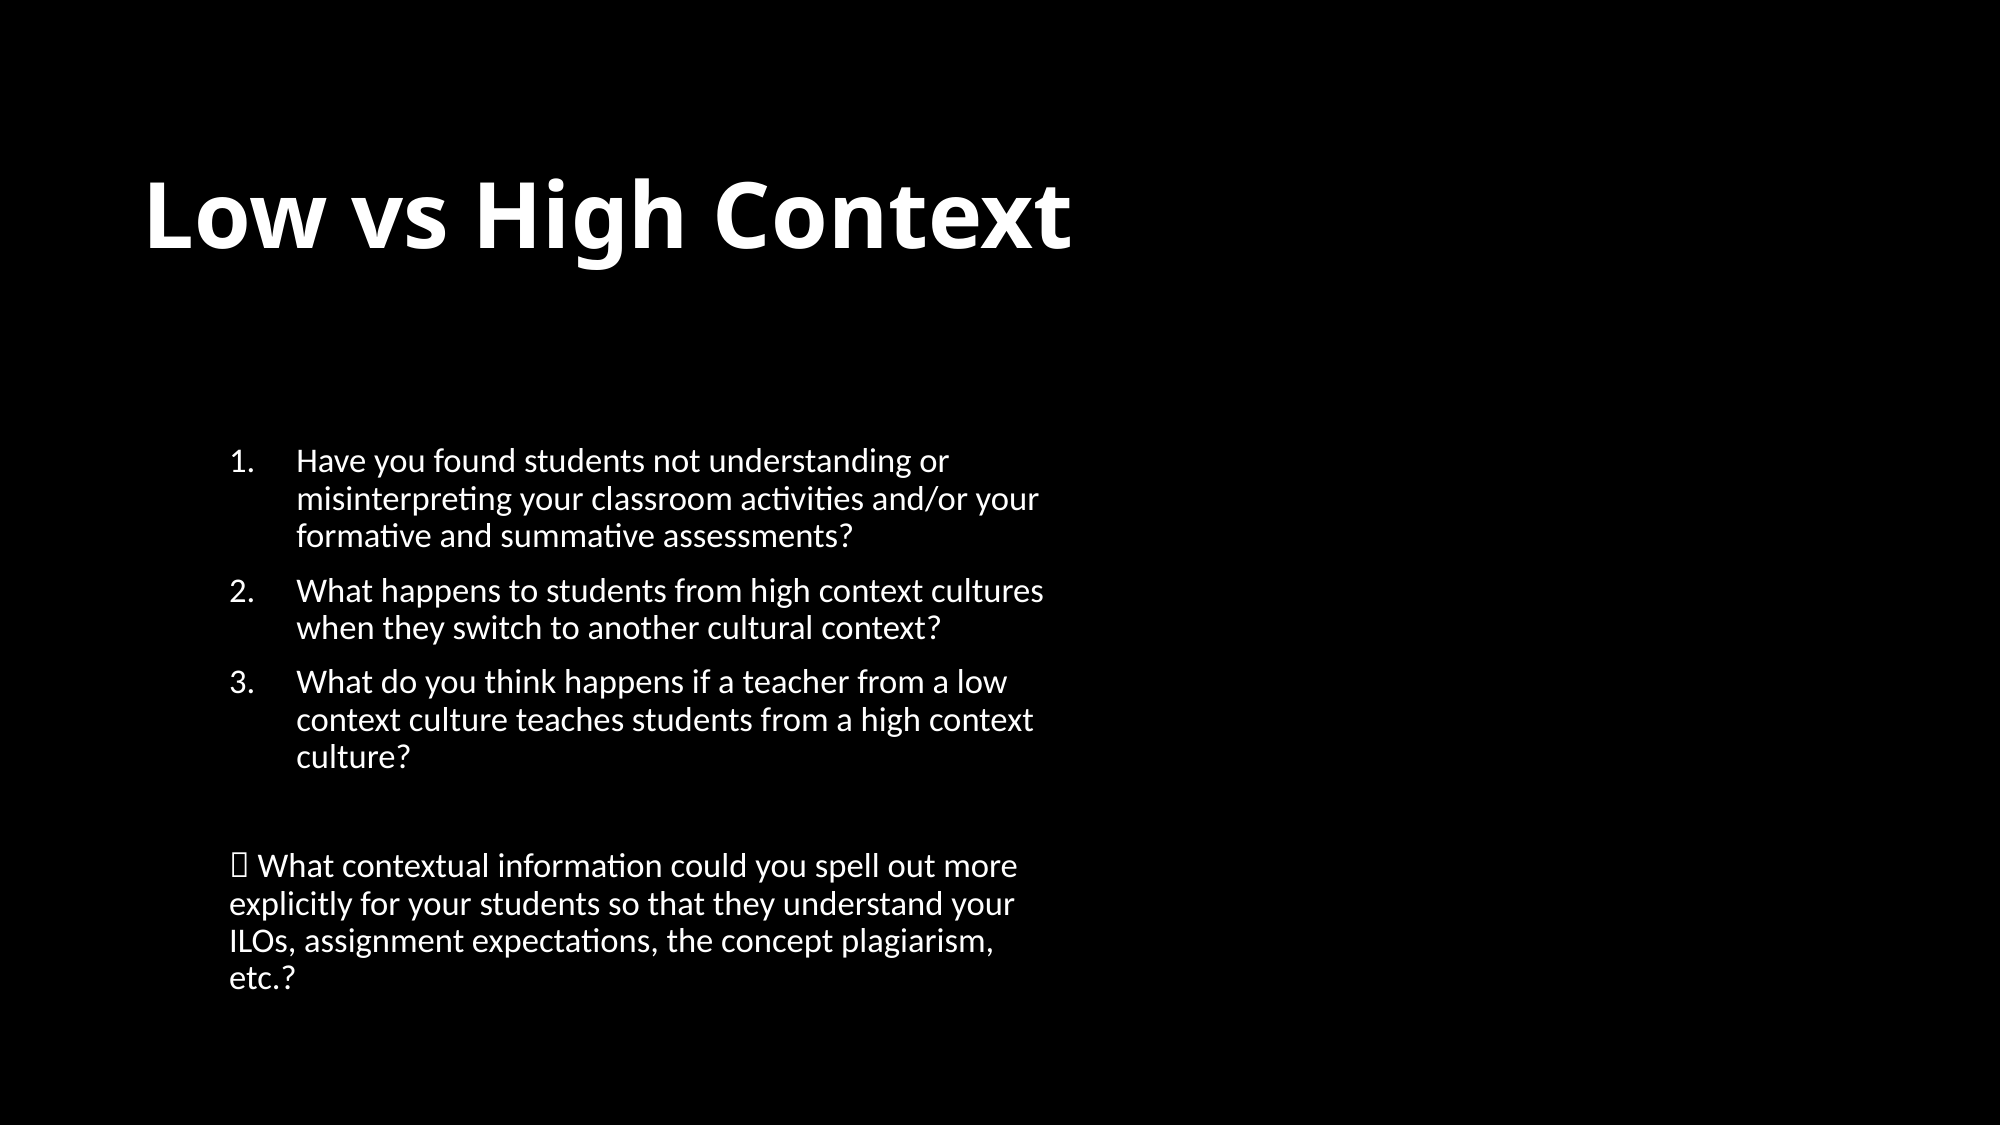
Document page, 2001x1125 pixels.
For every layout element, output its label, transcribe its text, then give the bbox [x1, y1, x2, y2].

title Low vs High Context [127, 58, 1863, 276]
list Have you found students not understanding or misinterpreting your classroom activities and/or your formative and summative assessments? What happens to students from high context cultures when they switch to another cultural context? What do you think happens if a teacher from a low context culture teaches students from a high context culture?  What contextual information could you spell out more explicitly for your students so that they understand your ILOs, assignment expectations, the concept plagiarism, etc.? [214, 435, 1065, 1040]
